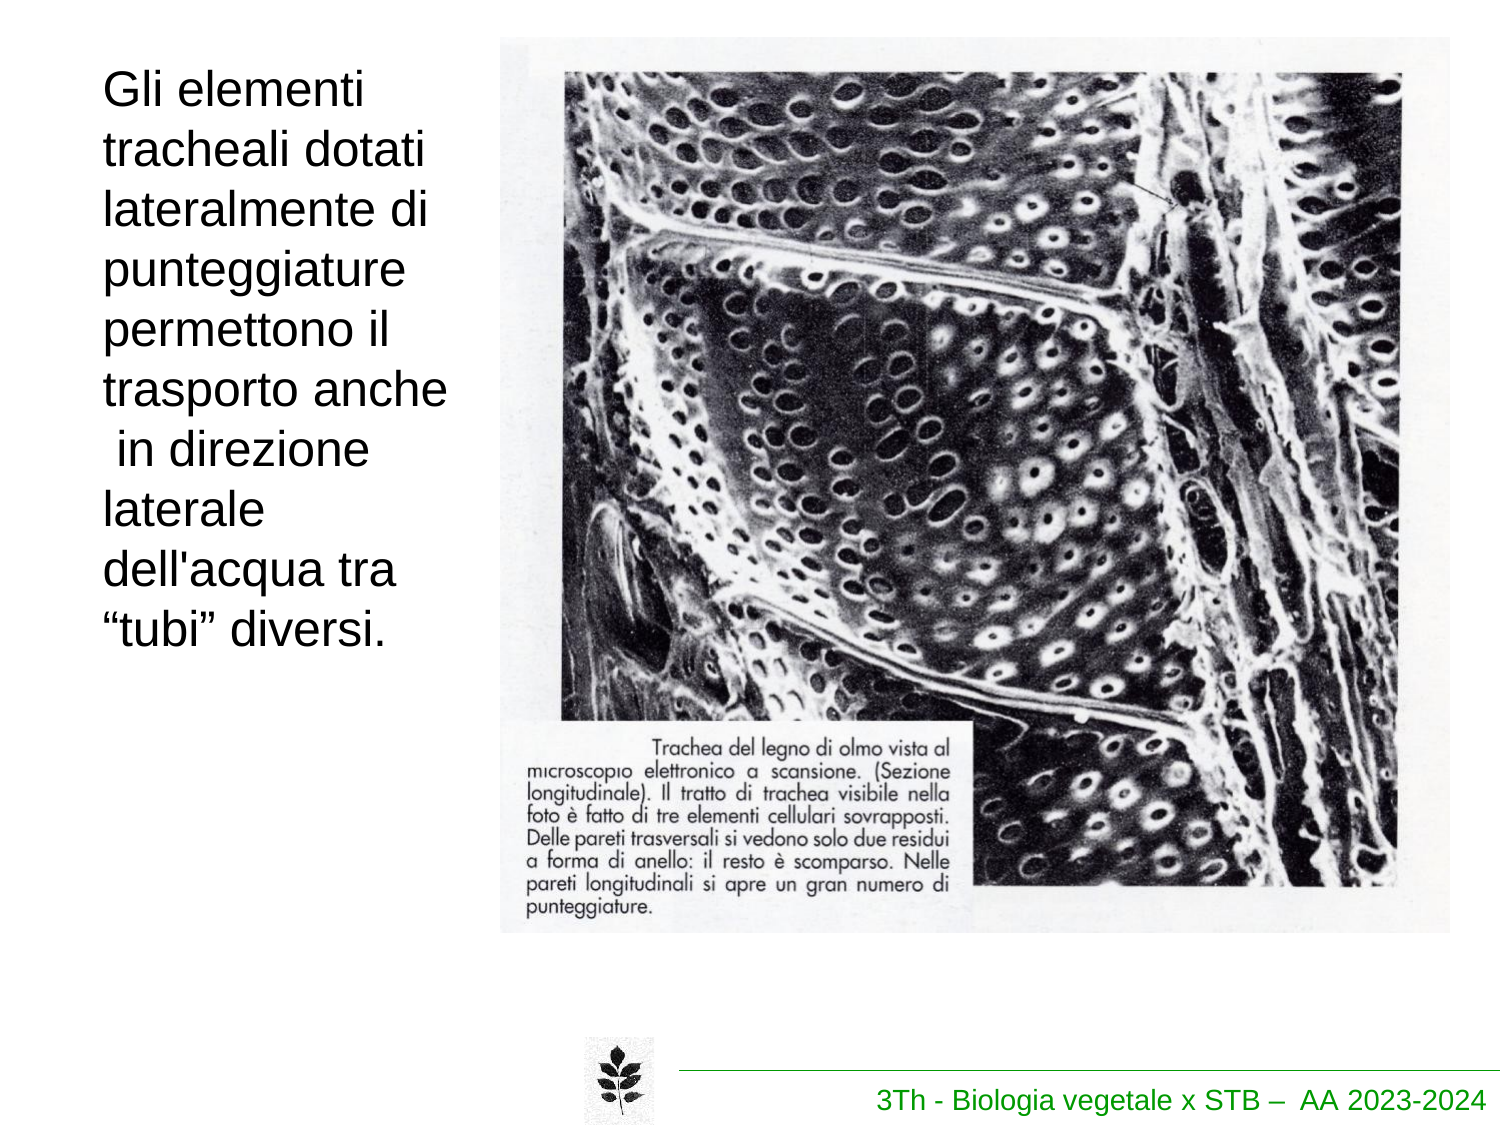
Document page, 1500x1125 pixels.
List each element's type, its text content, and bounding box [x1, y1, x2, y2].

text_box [583, 1037, 1500, 1125]
text_box Gli elementi tracheali dotati lateralmente di punteggiature permettono il trasporto anche in direzione laterale dell'acqua tra “tubi” diversi. [100, 54, 452, 657]
text_box [500, 37, 1450, 933]
